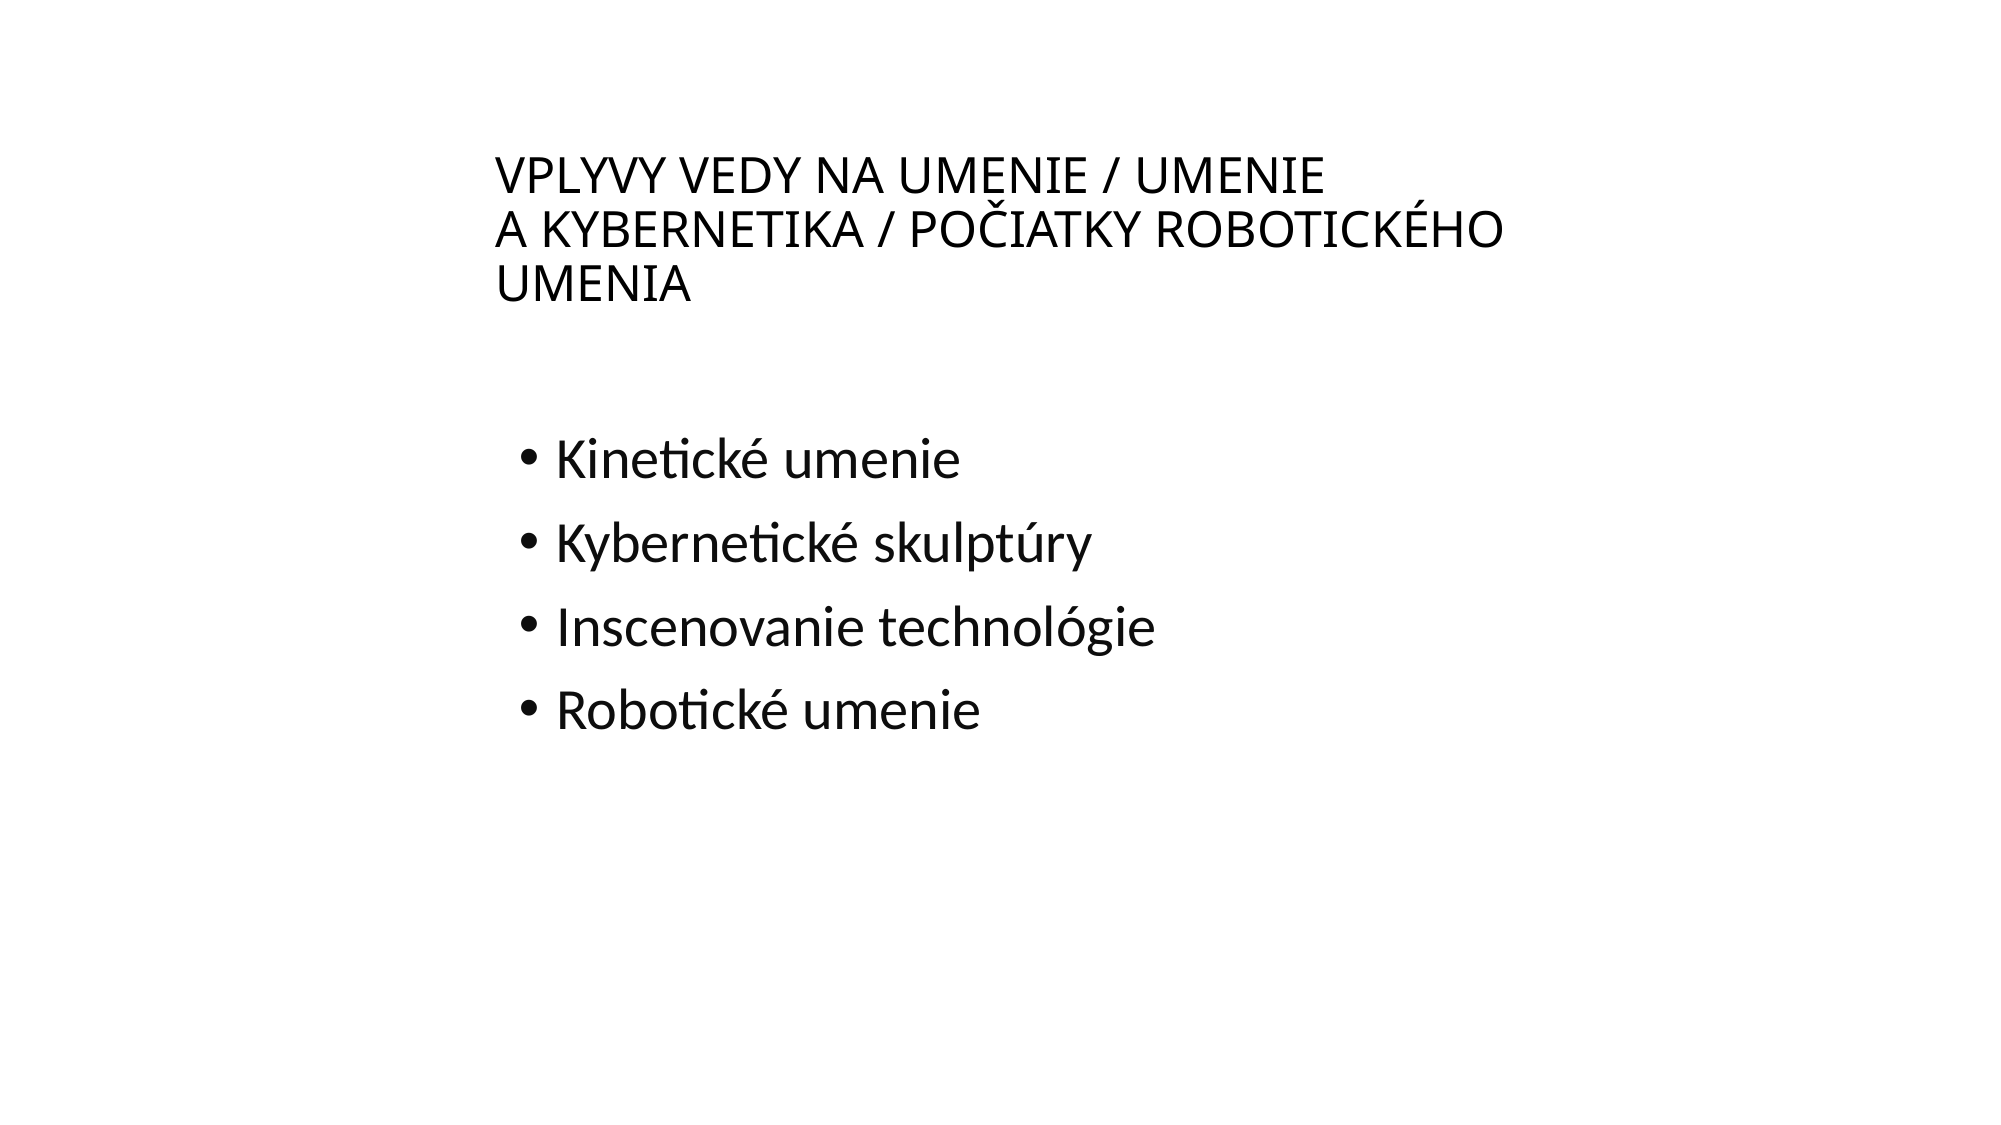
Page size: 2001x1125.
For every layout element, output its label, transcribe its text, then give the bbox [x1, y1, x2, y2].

list Kinetické umenie Kybernetické skulptúry Inscenovanie technológie Robotické umenie [503, 420, 1779, 983]
title VPLYVY VEDY NA UMENIE / UMENIE A KYBERNETIKA / POČIATKY ROBOTICKÉHO UMENIA [480, 137, 1674, 325]
